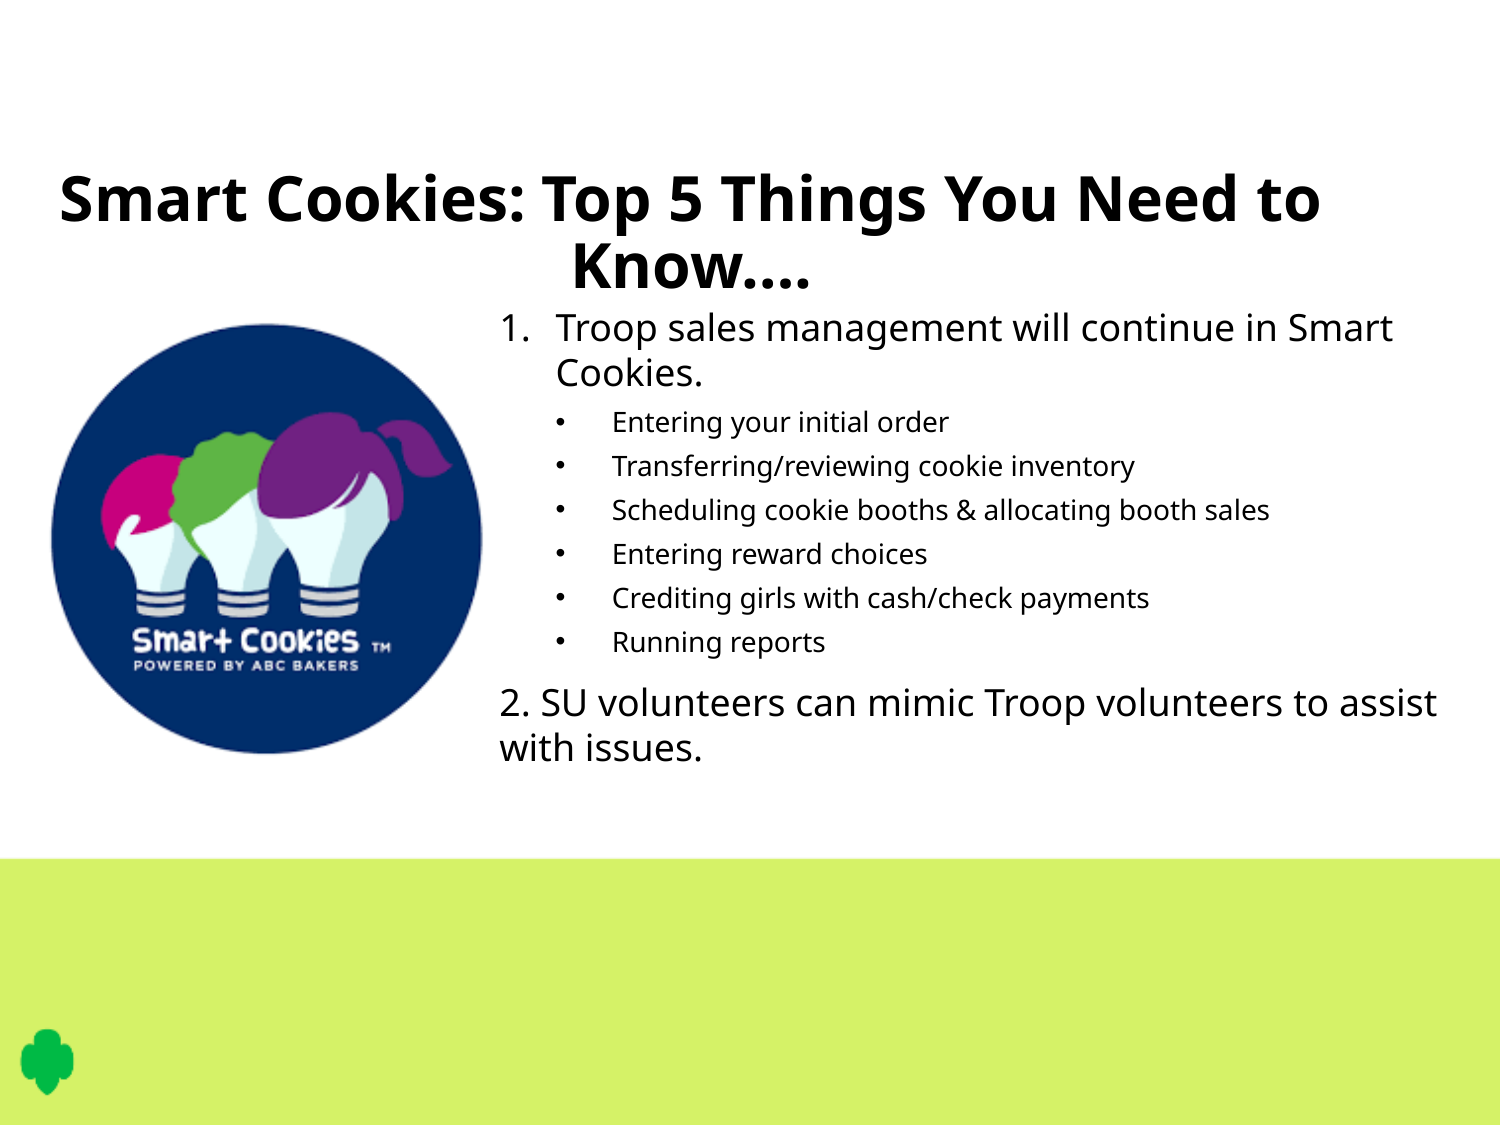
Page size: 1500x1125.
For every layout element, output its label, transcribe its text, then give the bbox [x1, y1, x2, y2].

picture [0, 0, 1500, 1125]
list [44, 316, 489, 760]
text_box Troop sales management will continue in Smart Cookies. Entering your initial order Transferring/reviewing cookie inventory Scheduling cookie booths & allocating booth sales Entering reward choices Crediting girls with cash/check payments Running reports 2. SU volunteers can mimic Troop volunteers to assist with issues. [488, 298, 1461, 827]
title Smart Cookies: Top 5 Things You Need to Know…. [44, 153, 1339, 316]
